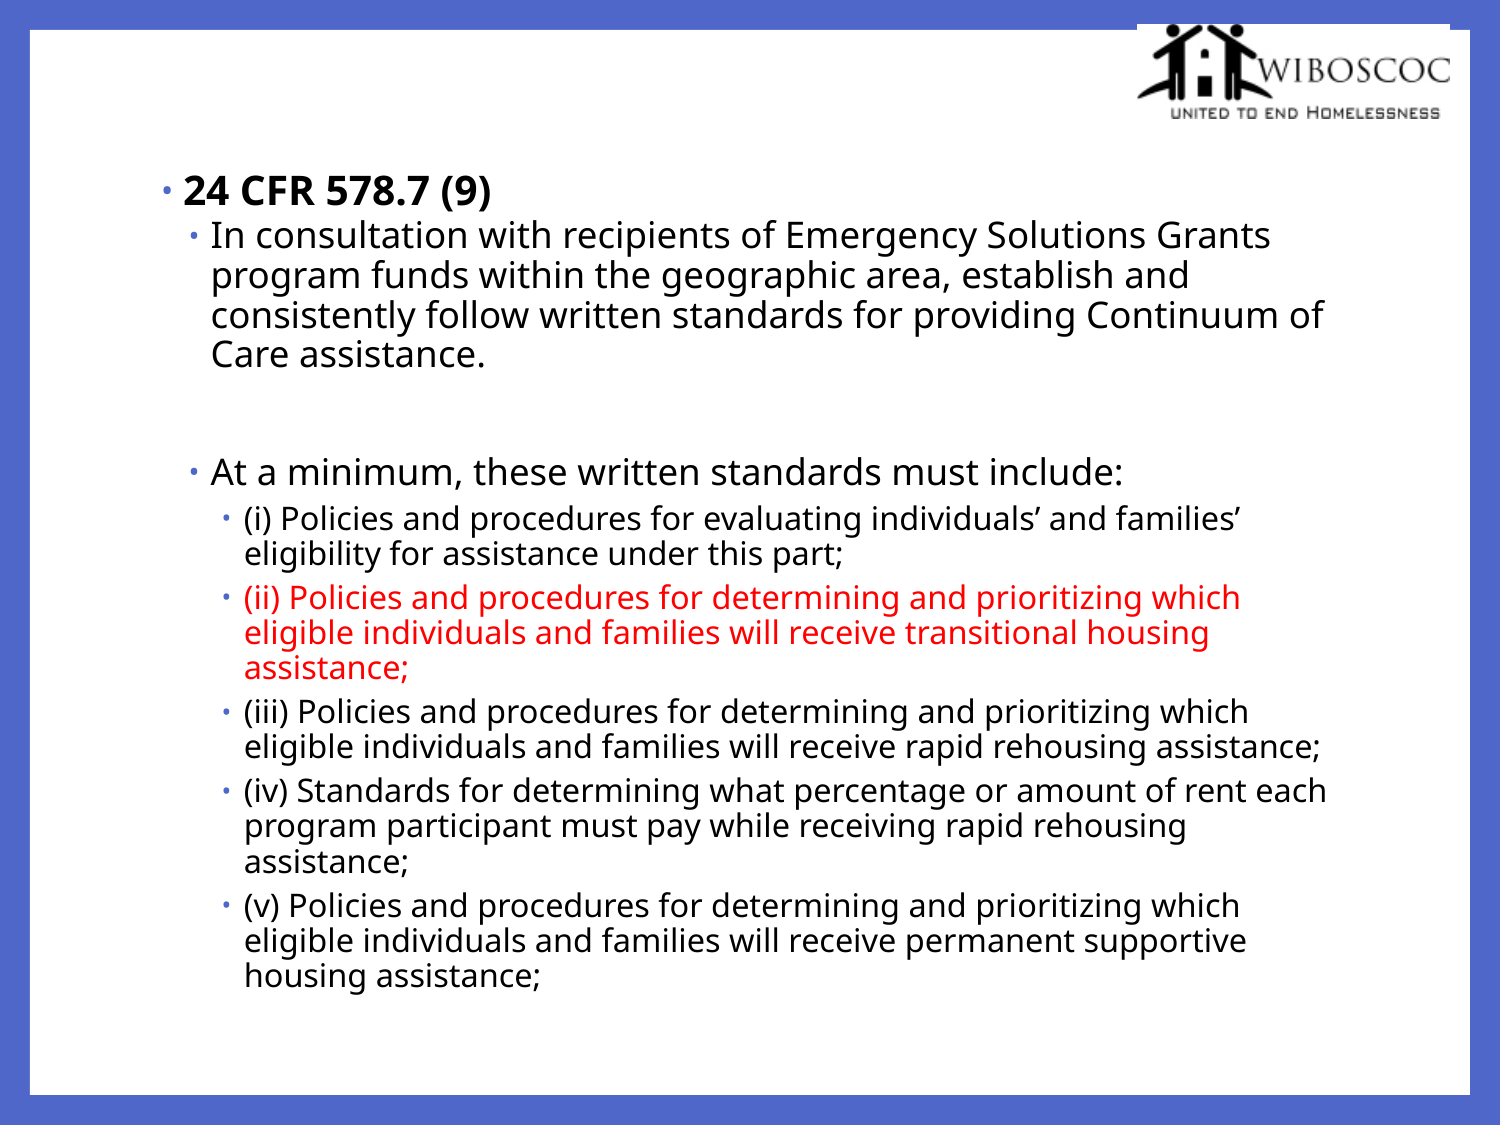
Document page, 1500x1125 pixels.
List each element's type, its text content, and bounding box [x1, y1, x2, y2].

picture [1137, 24, 1451, 119]
list 24 CFR 578.7 (9) In consultation with recipients of Emergency Solutions Grants program funds within the geographic area, establish and consistently follow written standards for providing Continuum of Care assistance. At a minimum, these written standards must include: (i) Policies and procedures for evaluating individuals’ and families’ eligibility for assistance under this part; (ii) Policies and procedures for determining and prioritizing which eligible individuals and families will receive transitional housing assistance; (iii) Policies and procedures for determining and prioritizing which eligible individuals and families will receive rapid rehousing assistance; (iv) Standards for determining what percentage or amount of rent each program participant must pay while receiving rapid rehousing assistance; (v) Policies and procedures for determining and prioritizing which eligible individuals and families will receive permanent supportive housing assistance; [140, 162, 1356, 1038]
